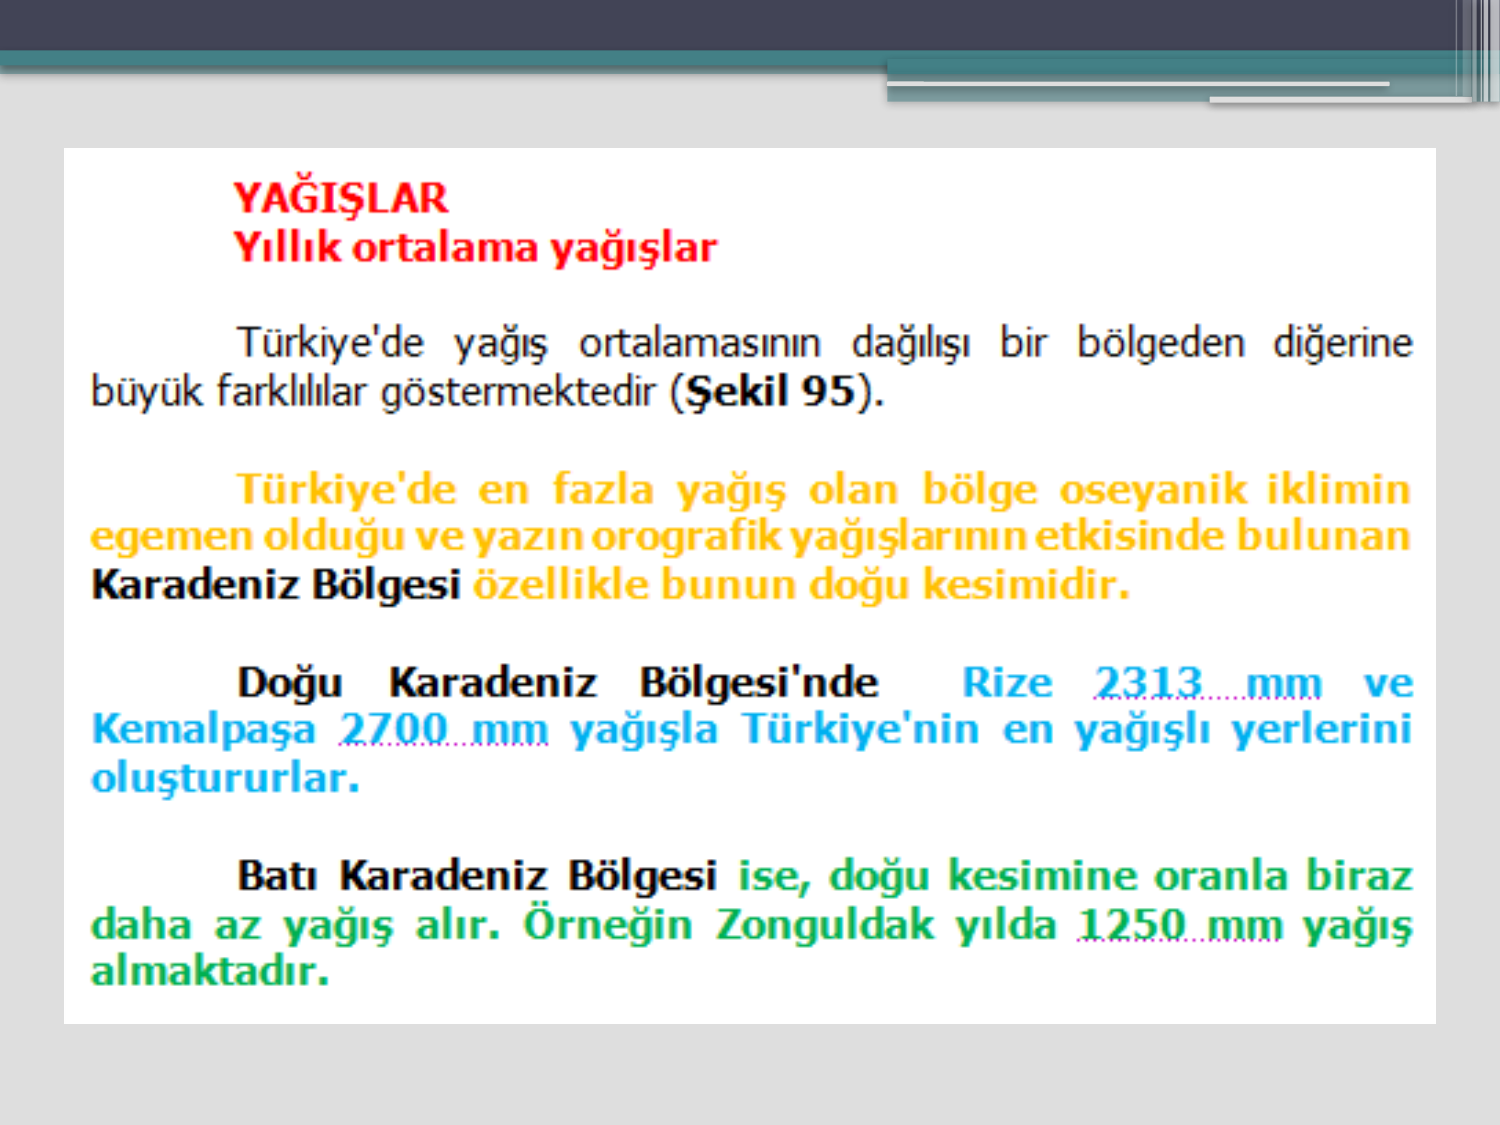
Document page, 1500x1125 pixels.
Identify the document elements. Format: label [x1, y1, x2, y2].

list [64, 148, 1436, 1024]
